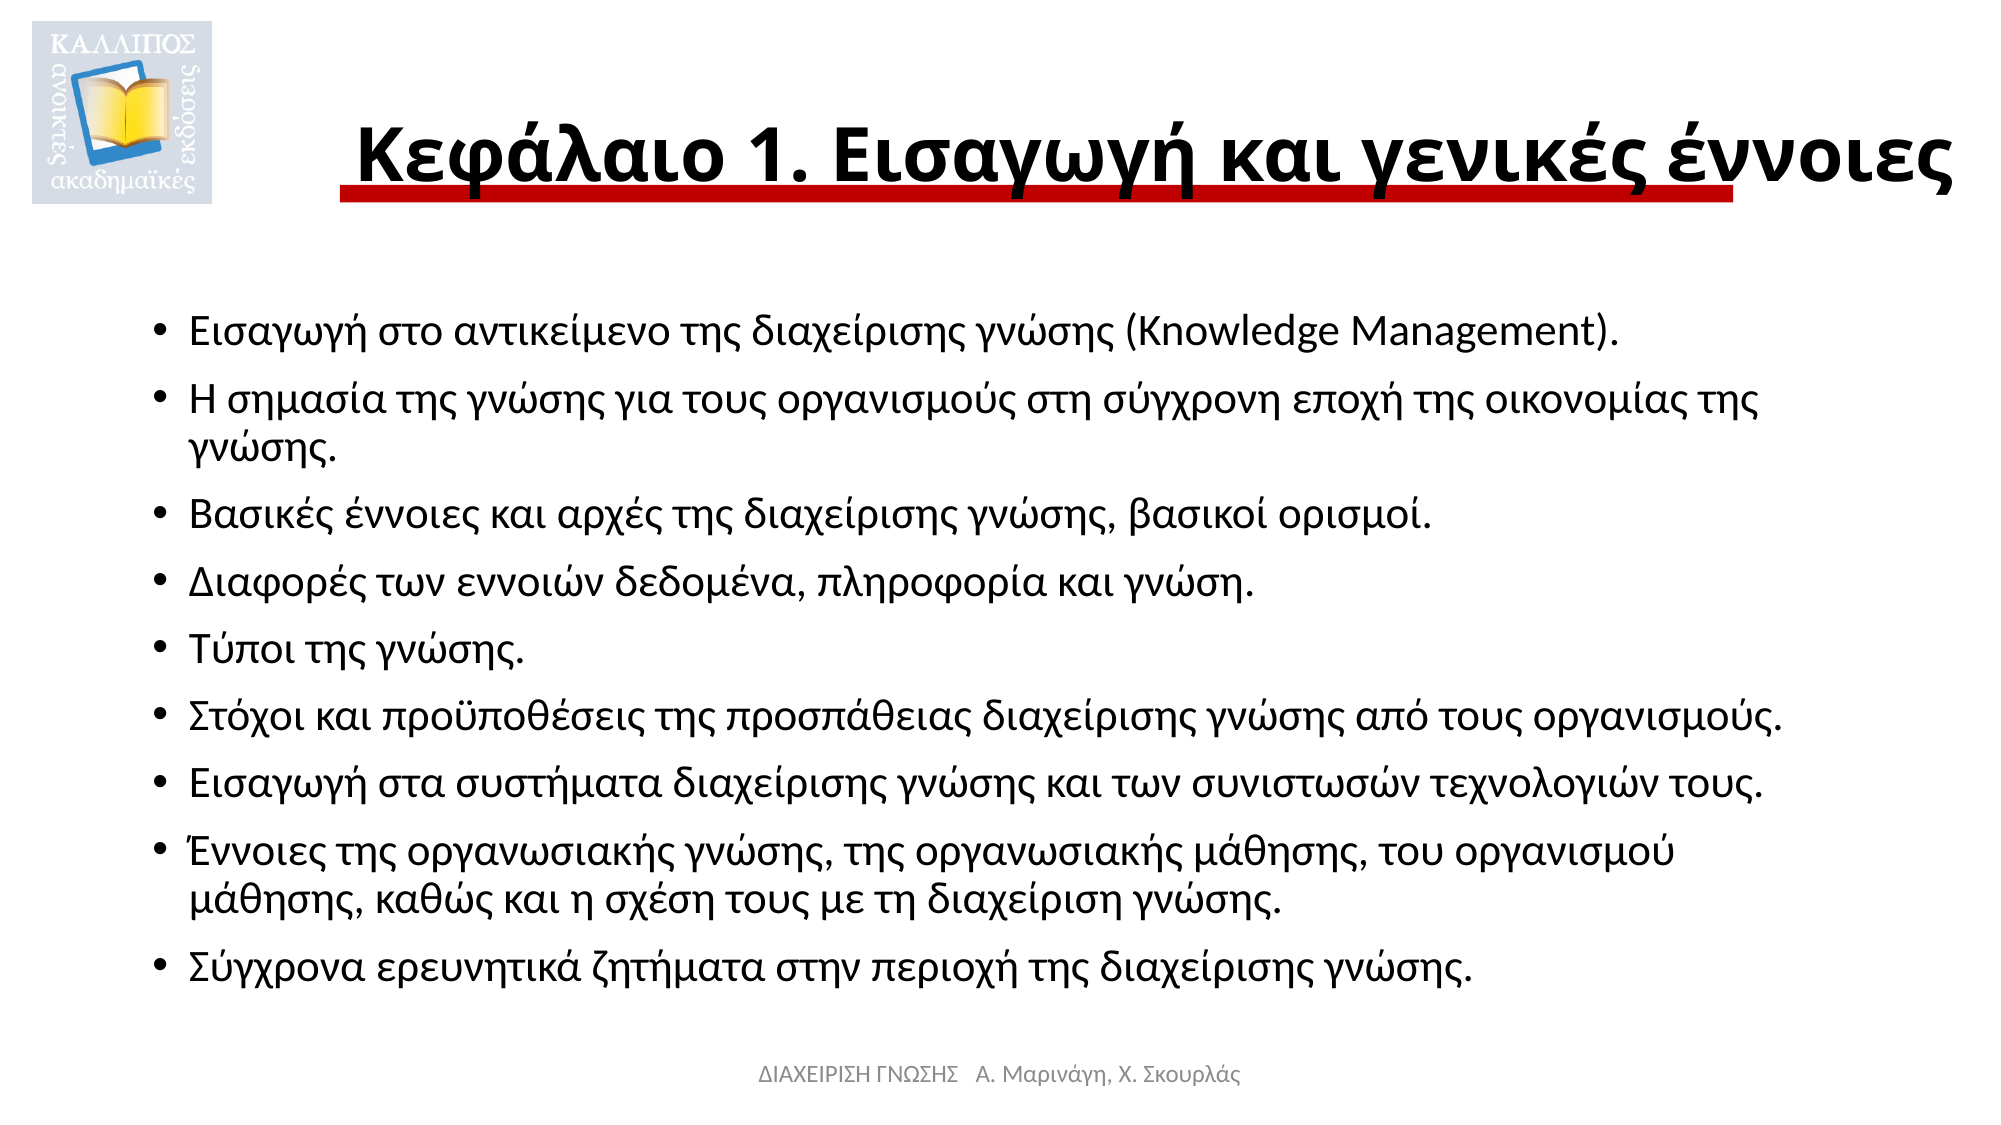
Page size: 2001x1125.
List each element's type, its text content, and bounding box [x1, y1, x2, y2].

list Εισαγωγή στο αντικείμενο της διαχείρισης γνώσης (Knowledge Management). Η σημασία της γνώσης για τους οργανισμούς στη σύγχρονη εποχή της οικονομίας της γνώσης. Βασικές έννοιες και αρχές της διαχείρισης γνώσης, βασικοί ορισμοί. Διαφορές των εννοιών δεδομένα, πληροφορία και γνώση. Τύποι της γνώσης. Στόχοι και προϋποθέσεις της προσπάθειας διαχείρισης γνώσης από τους οργανισμούς. Εισαγωγή στα συστήματα διαχείρισης γνώσης και των συνιστωσών τεχνολογιών τους. Έννοιες της οργανωσιακής γνώσης, της οργανωσιακής μάθησης, του οργανισμού μάθησης, καθώς και η σχέση τους με τη διαχείριση γνώσης. Σύγχρονα ερευνητικά ζητήματα στην περιοχή της διαχείρισης γνώσης. [137, 299, 1863, 1014]
title Κεφάλαιο 1. Εισαγωγή και γενικές έννοιες [339, 62, 2000, 251]
footer ΔΙΑΧΕΙΡΙΣΗ ΓΝΩΣΗΣ Α. Μαρινάγη, Χ. Σκουρλάς [662, 1042, 1338, 1103]
picture [32, 21, 212, 204]
